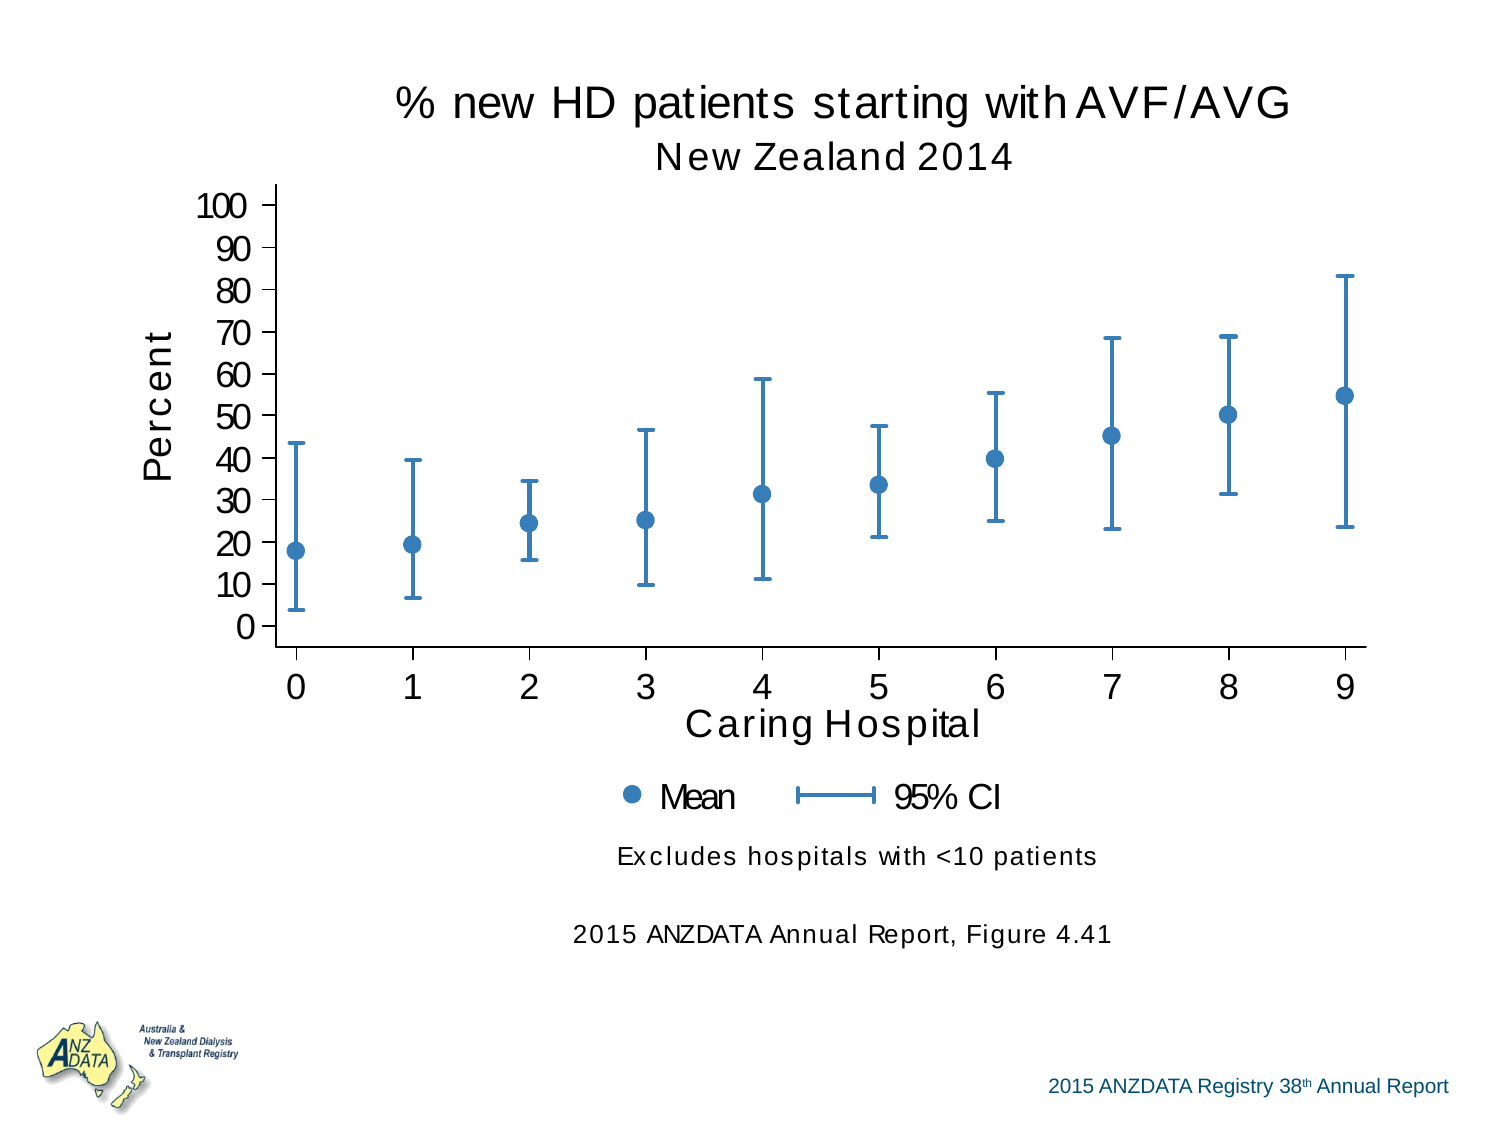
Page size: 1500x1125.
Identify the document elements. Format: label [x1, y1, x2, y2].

picture [29, 1016, 243, 1118]
picture [1306, 1078, 1311, 1087]
picture [100, 42, 1400, 988]
